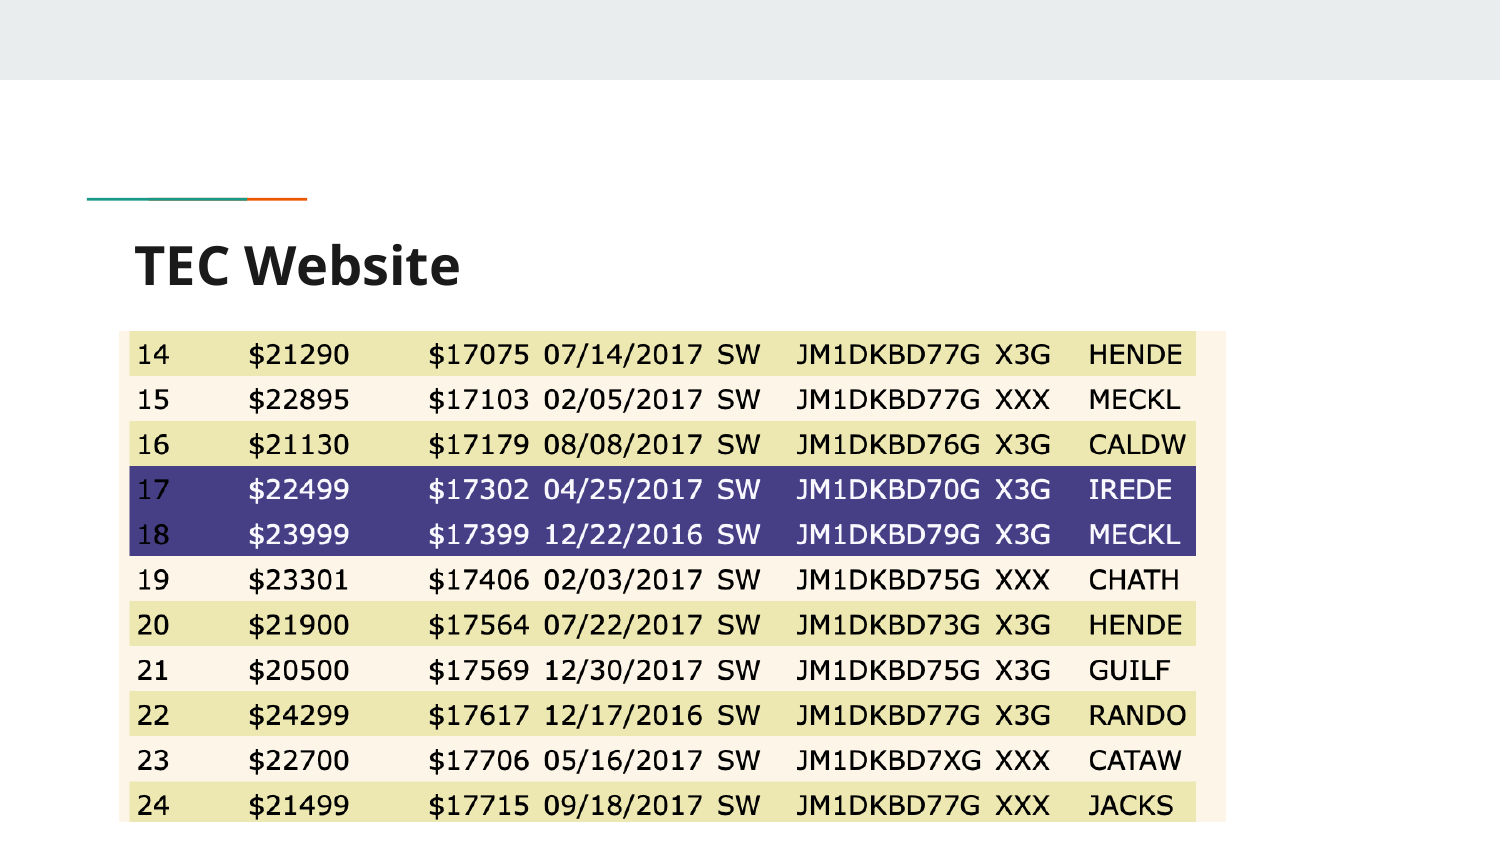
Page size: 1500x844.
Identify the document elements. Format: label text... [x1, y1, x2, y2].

picture [119, 331, 1226, 822]
title TEC Website [119, 216, 1381, 305]
